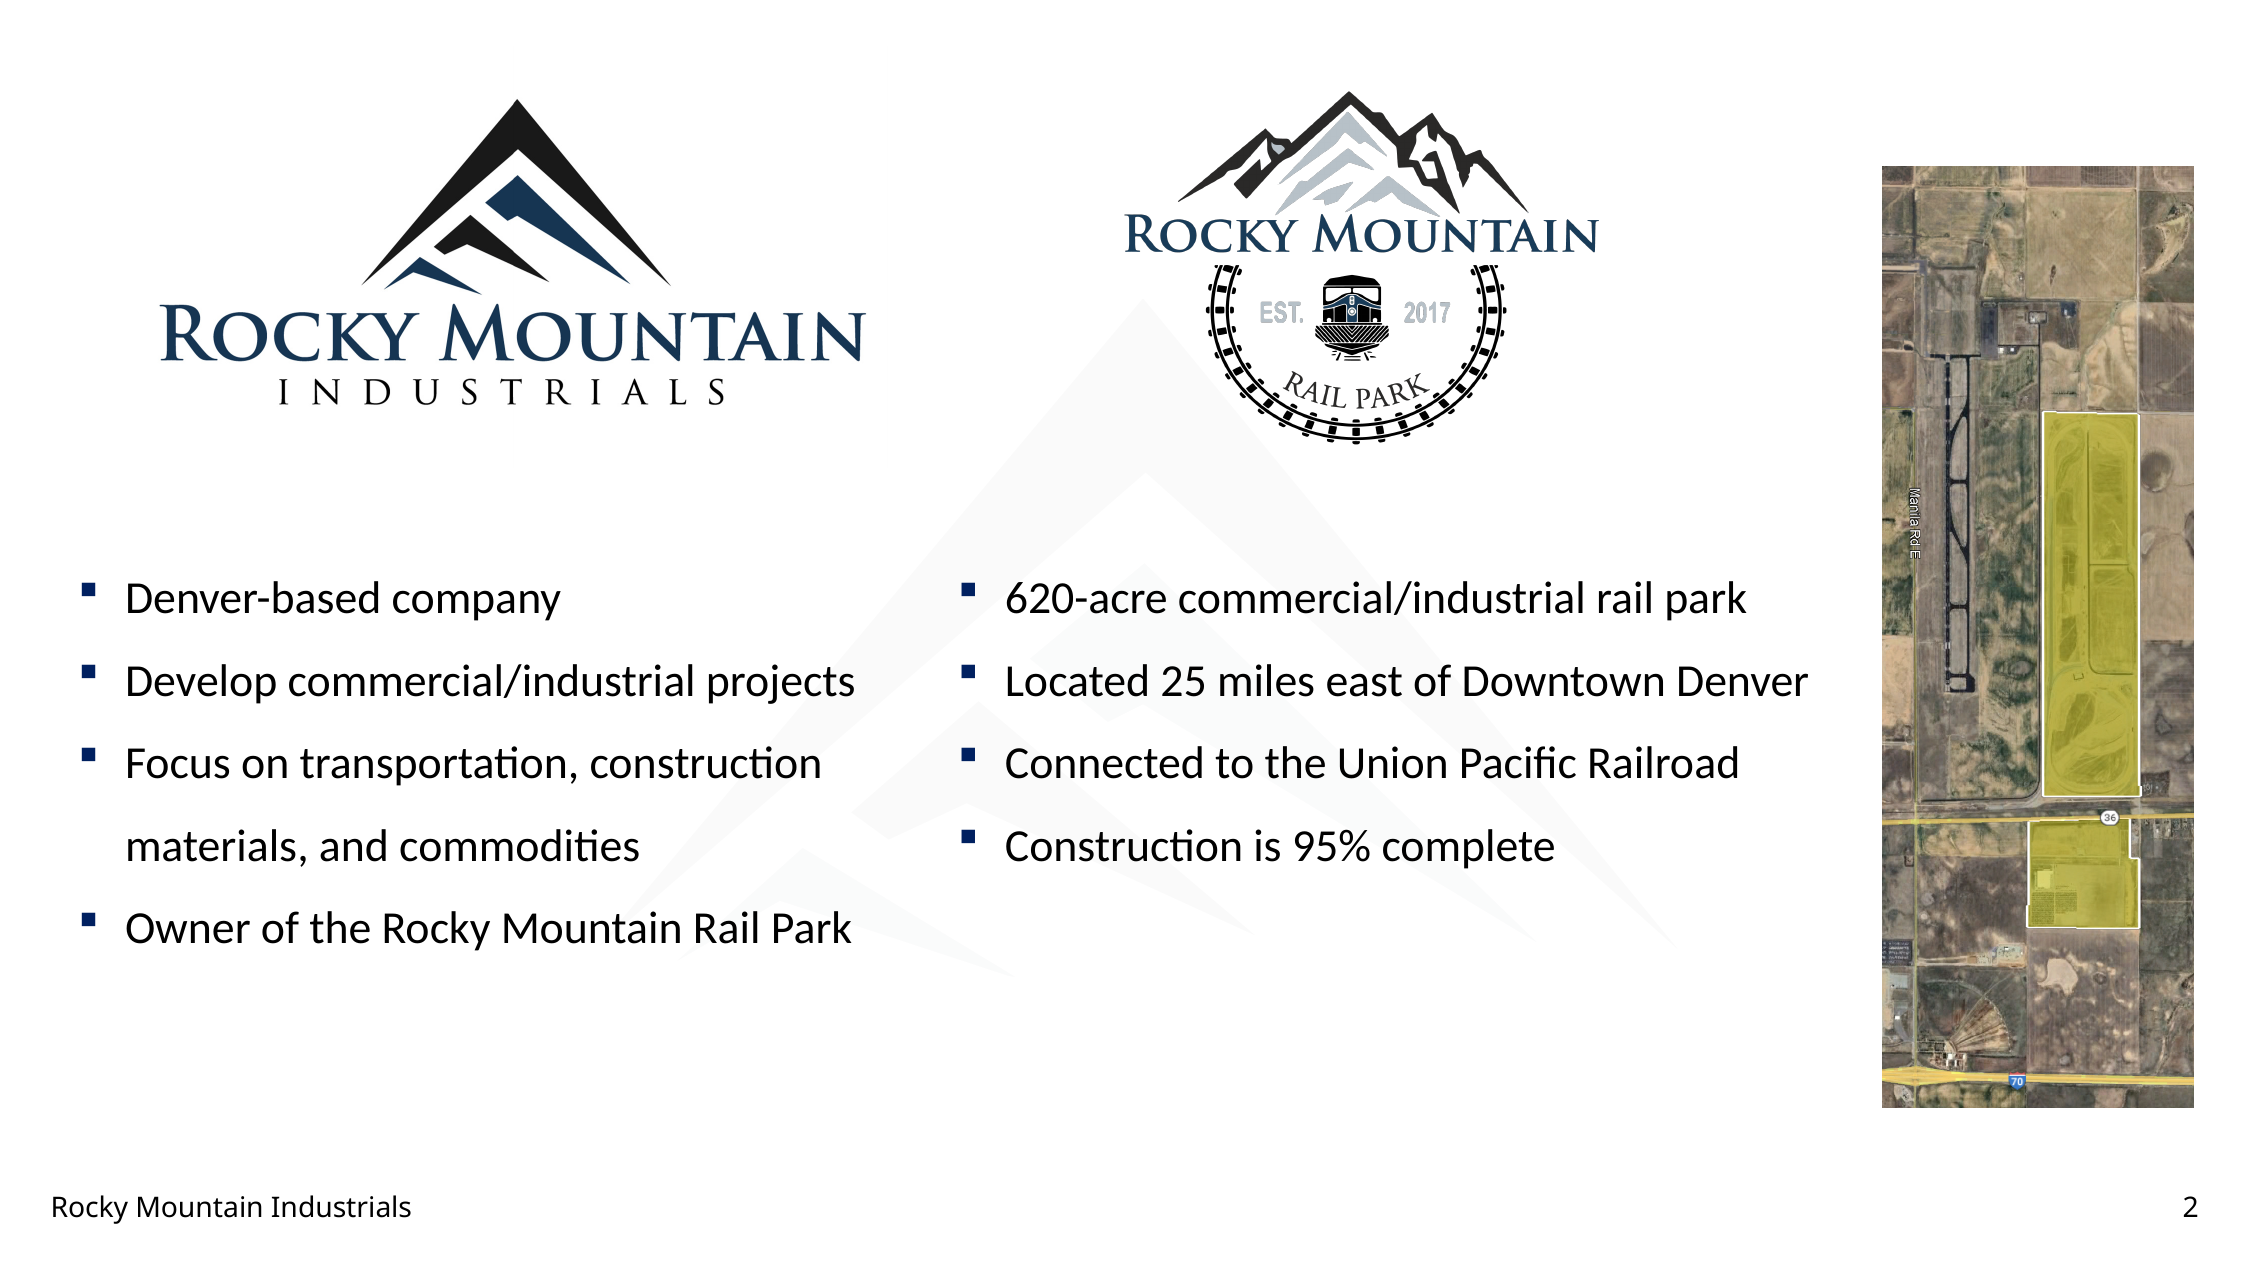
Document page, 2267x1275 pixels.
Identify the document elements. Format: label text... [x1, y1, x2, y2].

picture [0, 0, 2267, 1275]
text_box 620-acre commercial/industrial rail park Located 25 miles east of Downtown Denver Connected to the Union Pacific Railroad Construction is 95% complete [943, 533, 1844, 878]
text_box Denver-based company Develop commercial/industrial projects Focus on transportation, construction materials, and commodities Owner of the Rocky Mountain Rail Park [63, 533, 964, 961]
